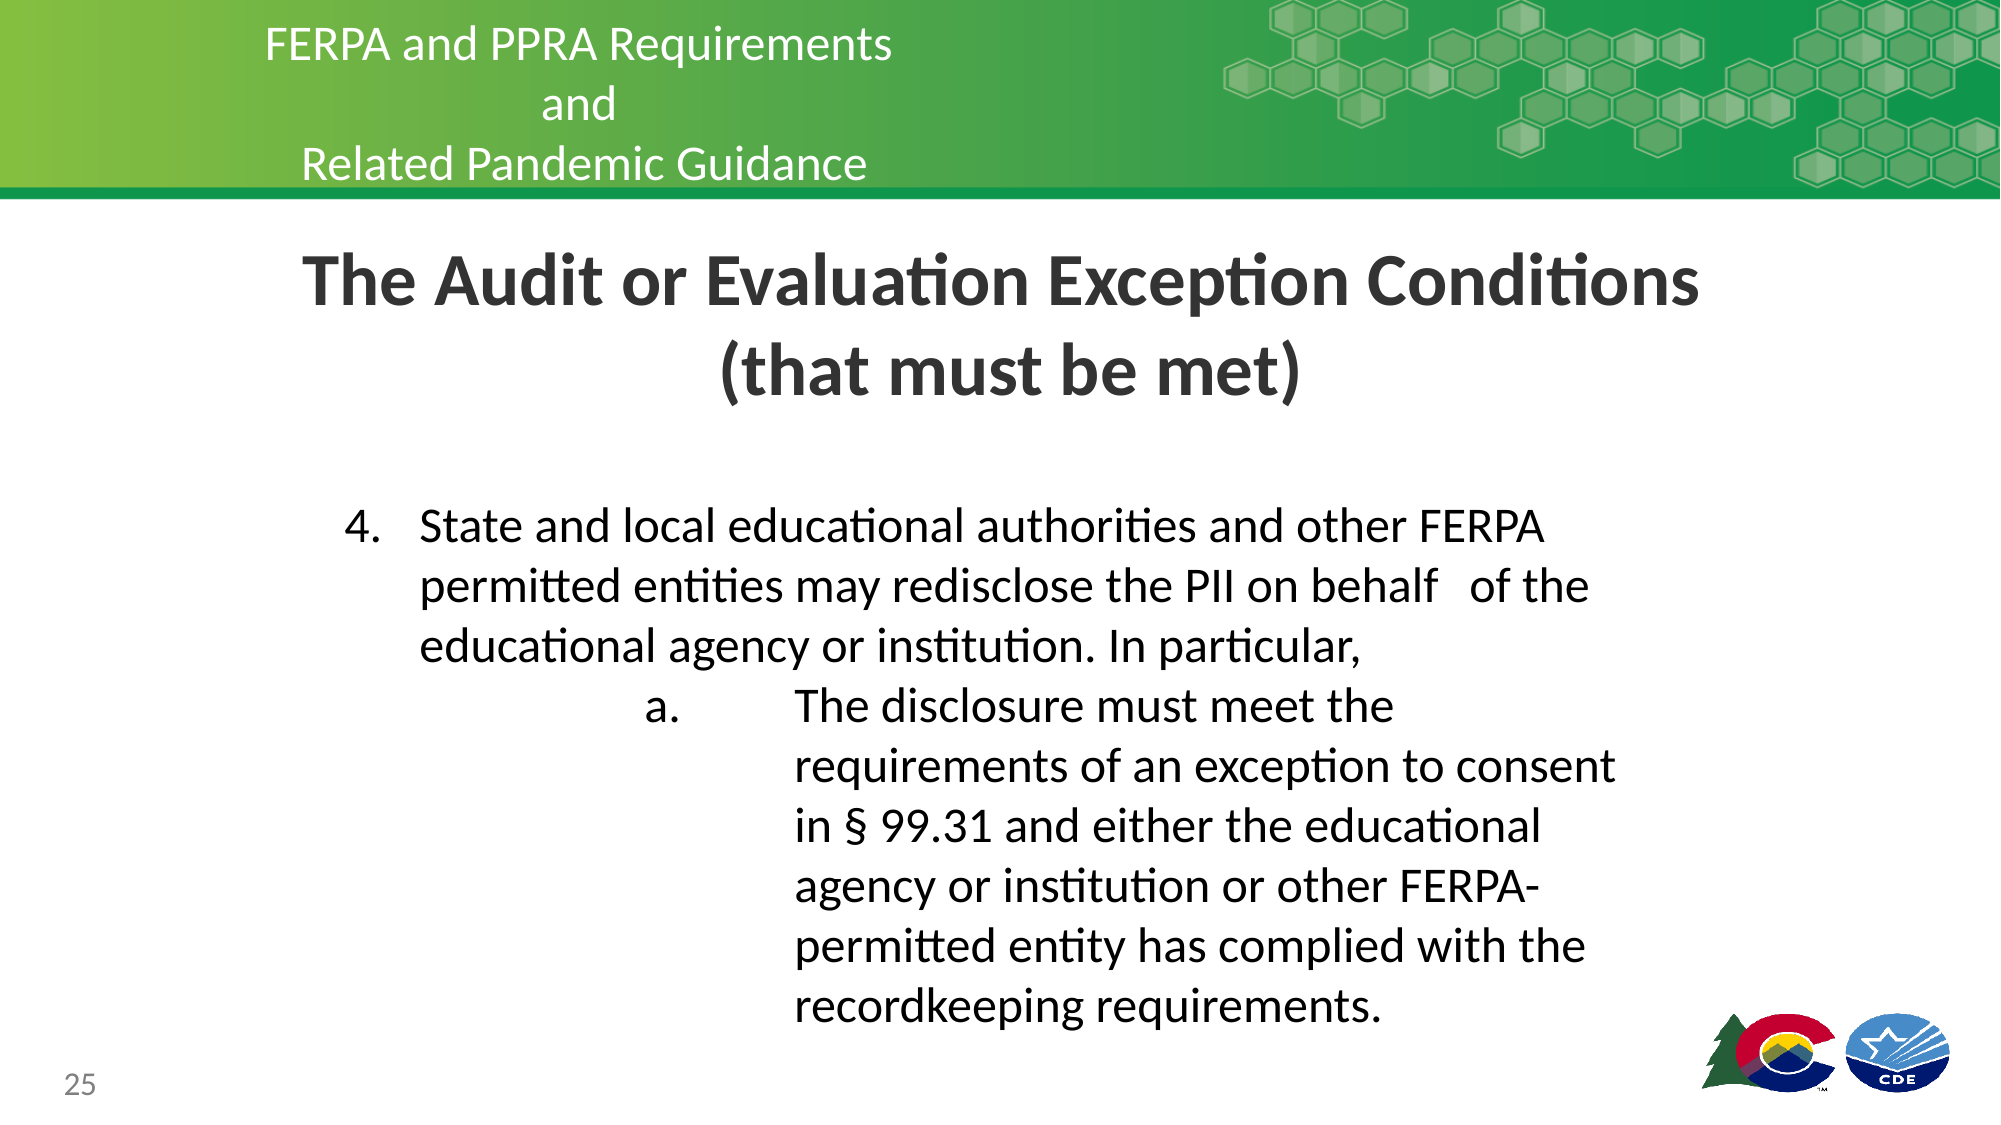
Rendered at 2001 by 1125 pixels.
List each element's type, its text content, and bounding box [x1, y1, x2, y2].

text_box The Audit or Evaluation Exception Conditions (that must be met) [286, 222, 1735, 418]
title FERPA and PPRA Requirements and Related Pandemic Guidance [249, 10, 920, 223]
picture [1700, 1012, 1950, 1093]
picture [0, 0, 2000, 200]
text_box State and local educational authorities and other FERPA permitted entities may redisclose the PII on behalf of the educational agency or institution. In particular, a. The disclosure must meet the requirements of an exception to consent in § 99.31 and either the educational agency or institution or other FERPA- permitted entity has complied with the recordkeeping requirements. [329, 485, 1671, 1041]
slide_number 25 [48, 1054, 499, 1115]
